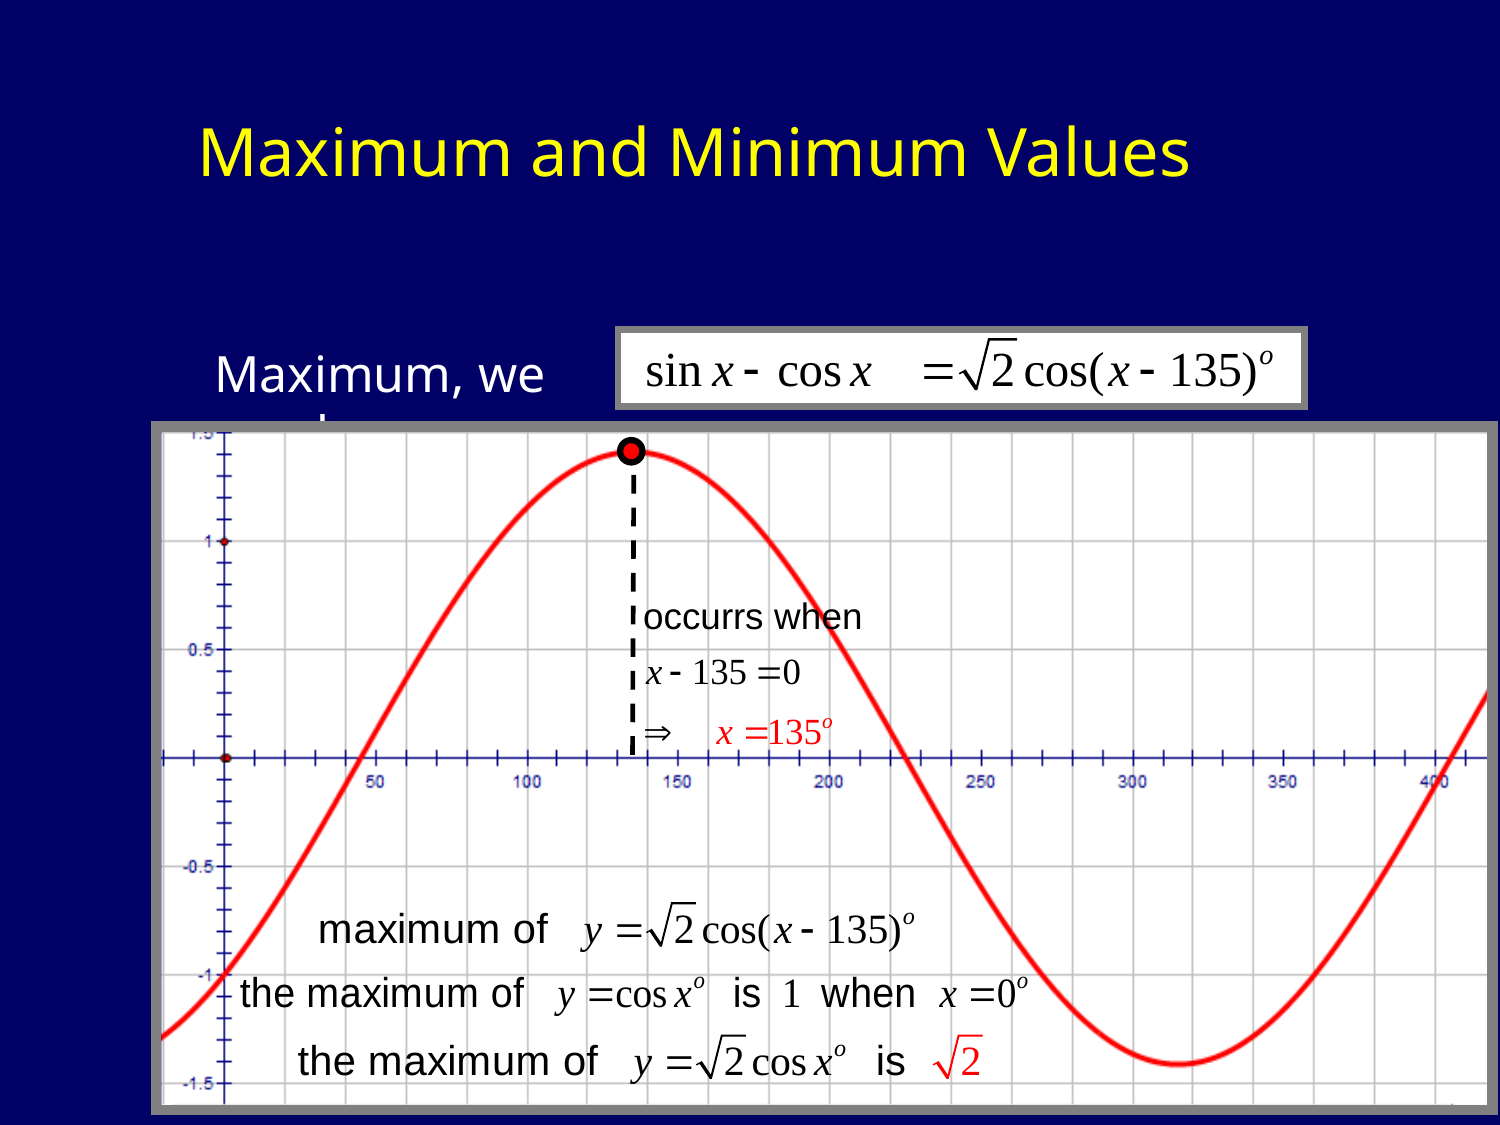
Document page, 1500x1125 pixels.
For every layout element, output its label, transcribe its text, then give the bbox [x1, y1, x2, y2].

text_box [620, 332, 1302, 404]
text_box Maximum, we have: [142, 335, 618, 471]
picture [161, 431, 1488, 1106]
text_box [224, 965, 1033, 1023]
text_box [281, 1029, 989, 1091]
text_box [640, 598, 900, 759]
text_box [316, 897, 919, 959]
text_box Maximum and Minimum Values [152, 102, 1238, 197]
